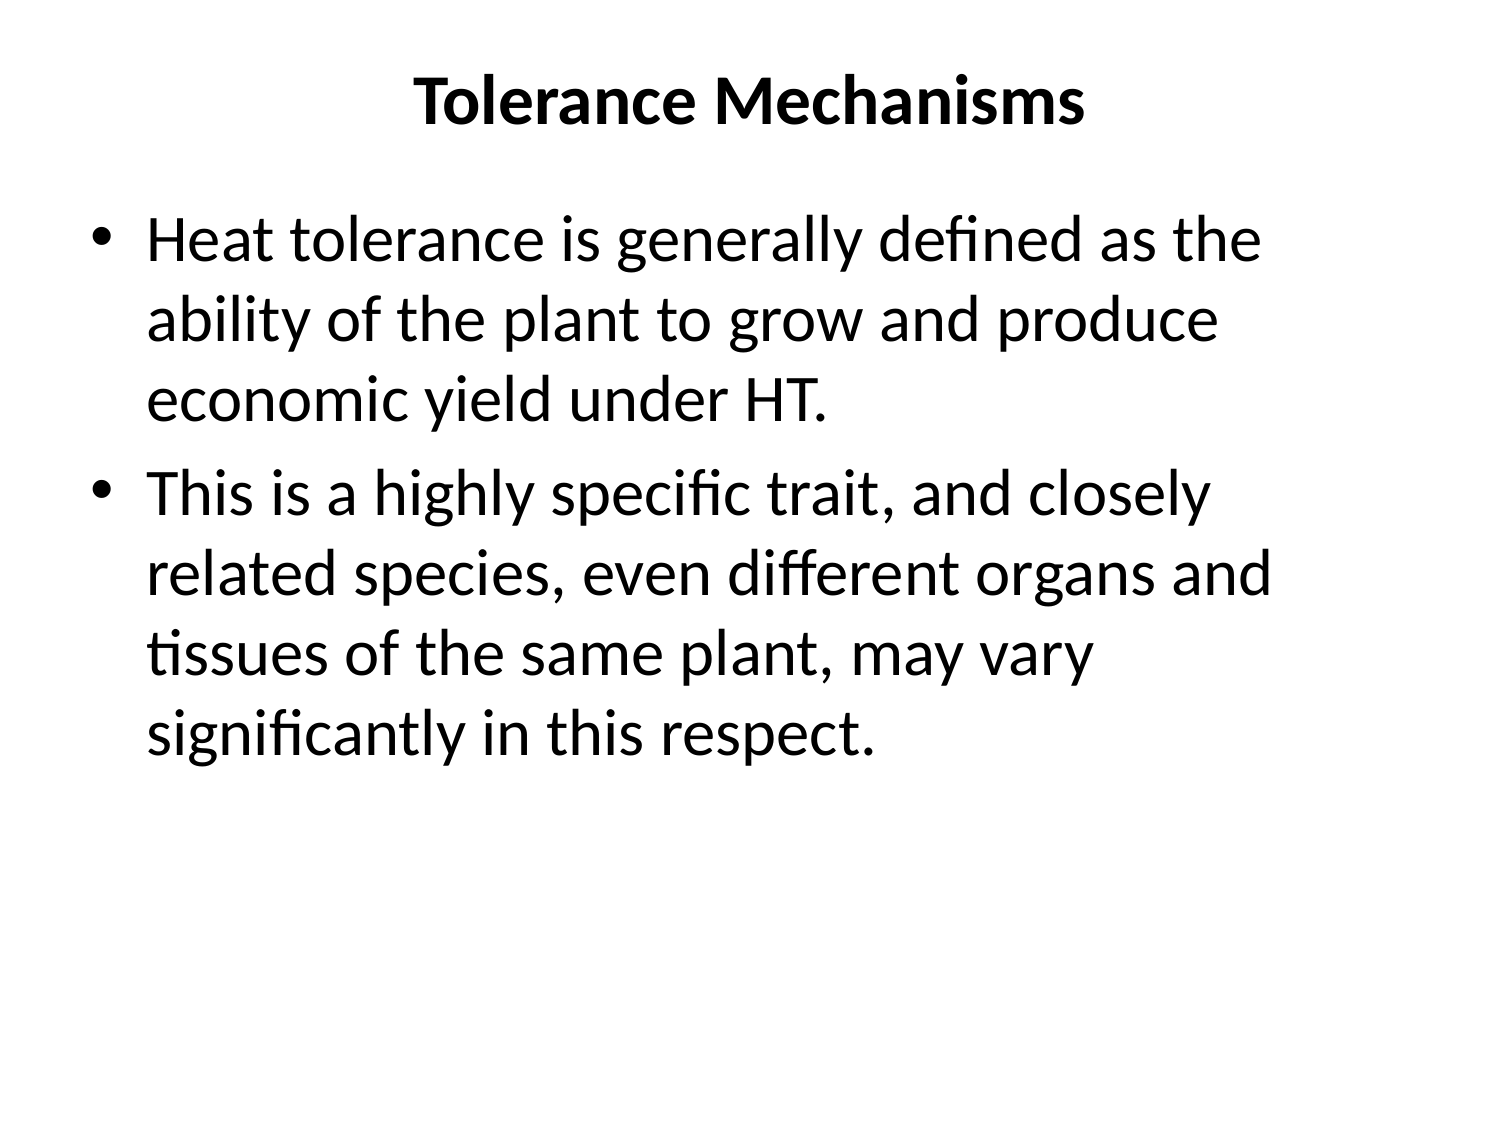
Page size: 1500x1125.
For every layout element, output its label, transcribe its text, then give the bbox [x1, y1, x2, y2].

title Tolerance Mechanisms [75, 45, 1425, 187]
list Heat tolerance is generally defined as the ability of the plant to grow and produce economic yield under HT. This is a highly specific trait, and closely related species, even different organs and tissues of the same plant, may vary significantly in this respect. [75, 187, 1425, 1005]
